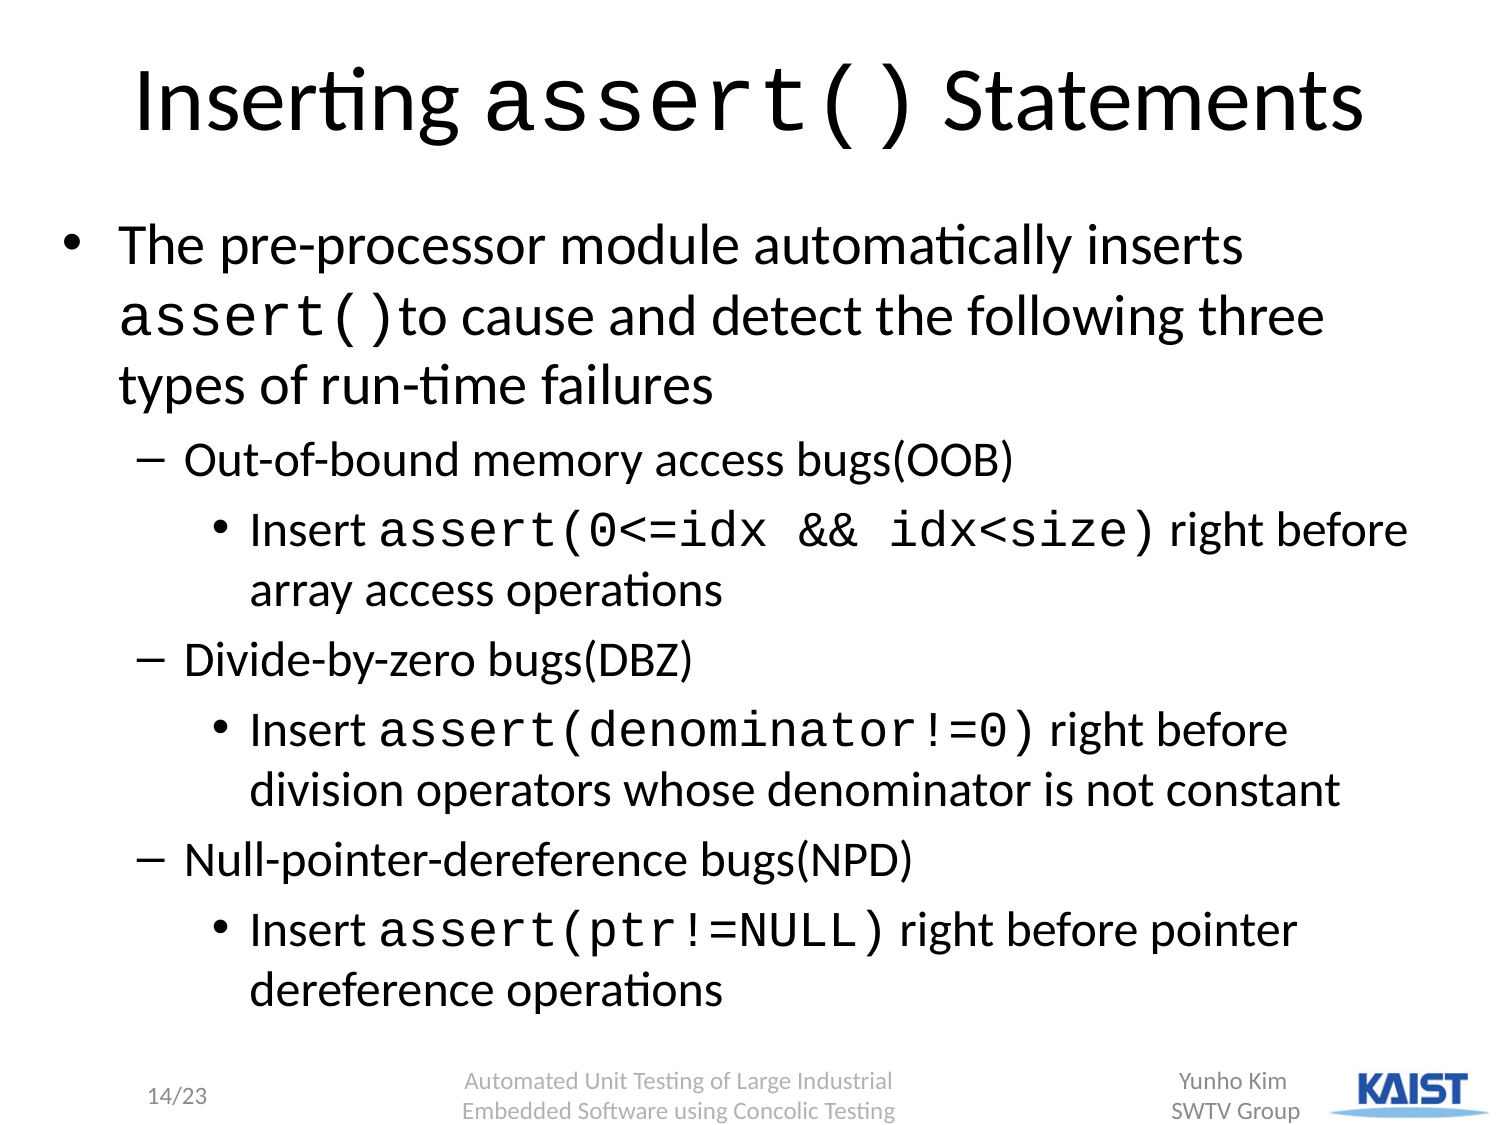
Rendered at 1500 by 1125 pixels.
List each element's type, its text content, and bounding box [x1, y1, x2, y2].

list The pre-processor module automatically inserts assert()to cause and detect the following three types of run-time failures Out-of-bound memory access bugs(OOB) Insert assert(0<=idx && idx<size) right before array access operations Divide-by-zero bugs(DBZ) Insert assert(denominator!=0) right before division operators whose denominator is not constant Null-pointer-dereference bugs(NPD) Insert assert(ptr!=NULL) right before pointer dereference operations [46, 199, 1430, 1055]
slide_number 14/23 [75, 1065, 223, 1125]
title Inserting assert() Statements [0, 23, 1500, 164]
picture [1348, 1069, 1492, 1122]
slide_number Yunho Kim SWTV Group [1125, 1065, 1348, 1125]
footer Automated Unit Testing of Large Industrial Embedded Software using Concolic Testing [253, 1064, 1105, 1125]
